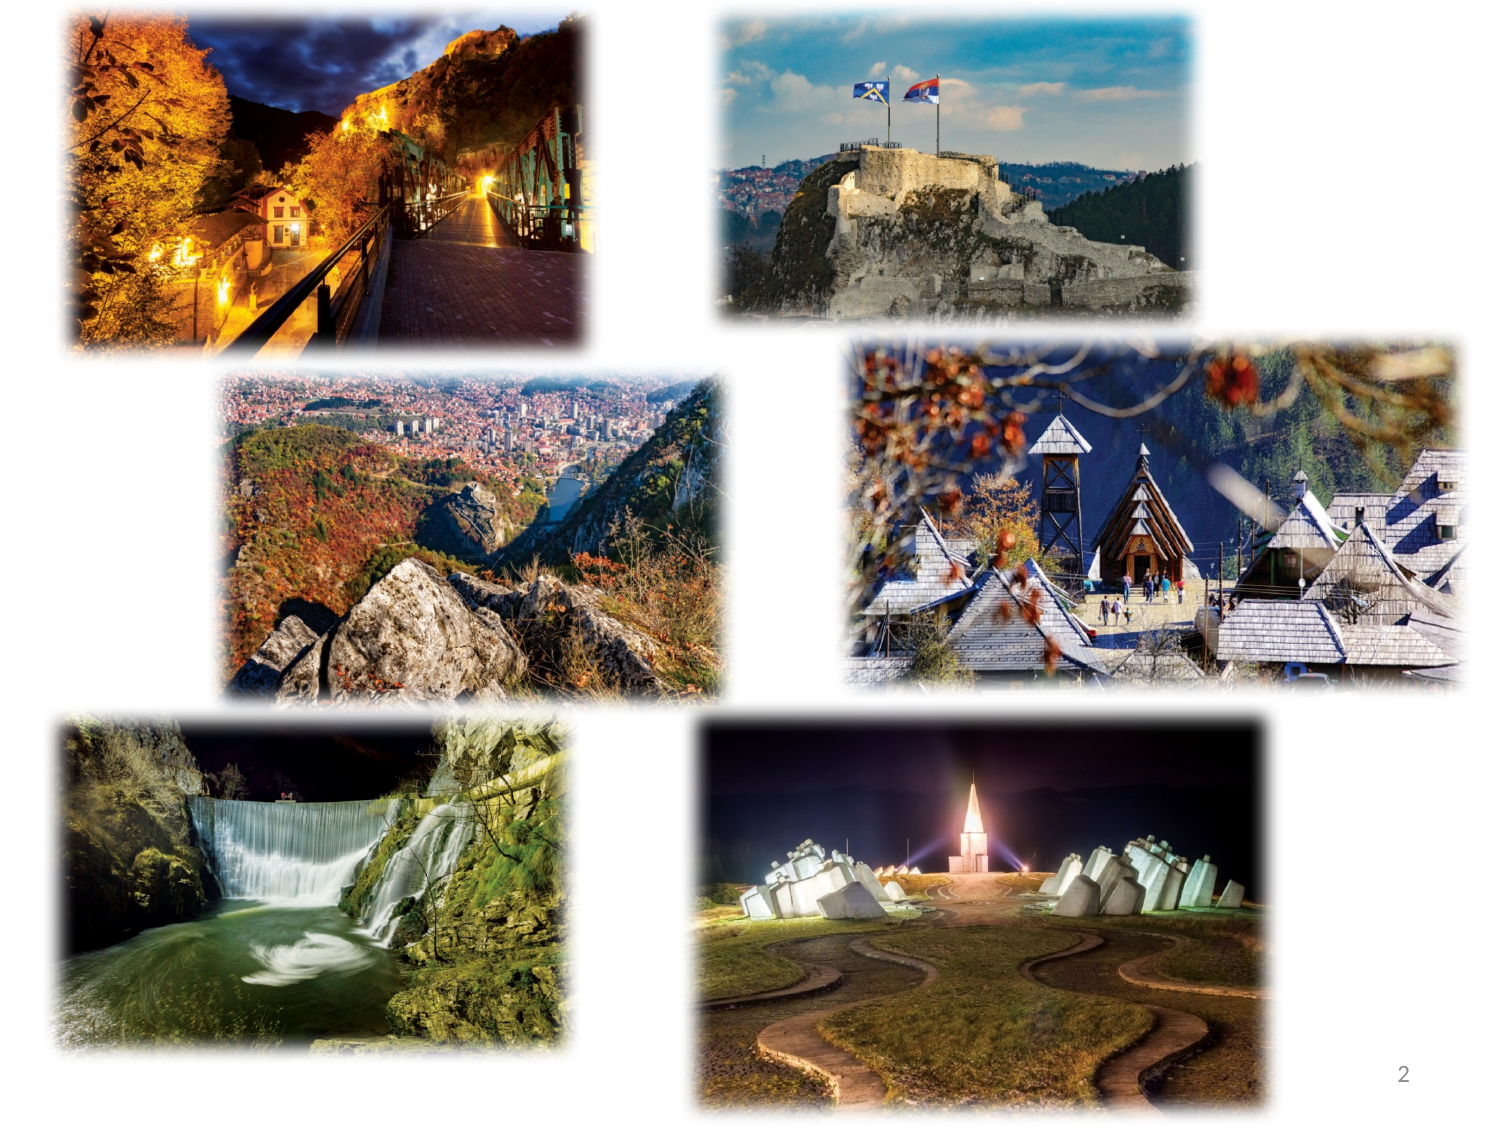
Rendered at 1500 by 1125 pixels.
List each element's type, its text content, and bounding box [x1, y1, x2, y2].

picture [41, 0, 1473, 1125]
slide_number 2 [1288, 1042, 1425, 1103]
